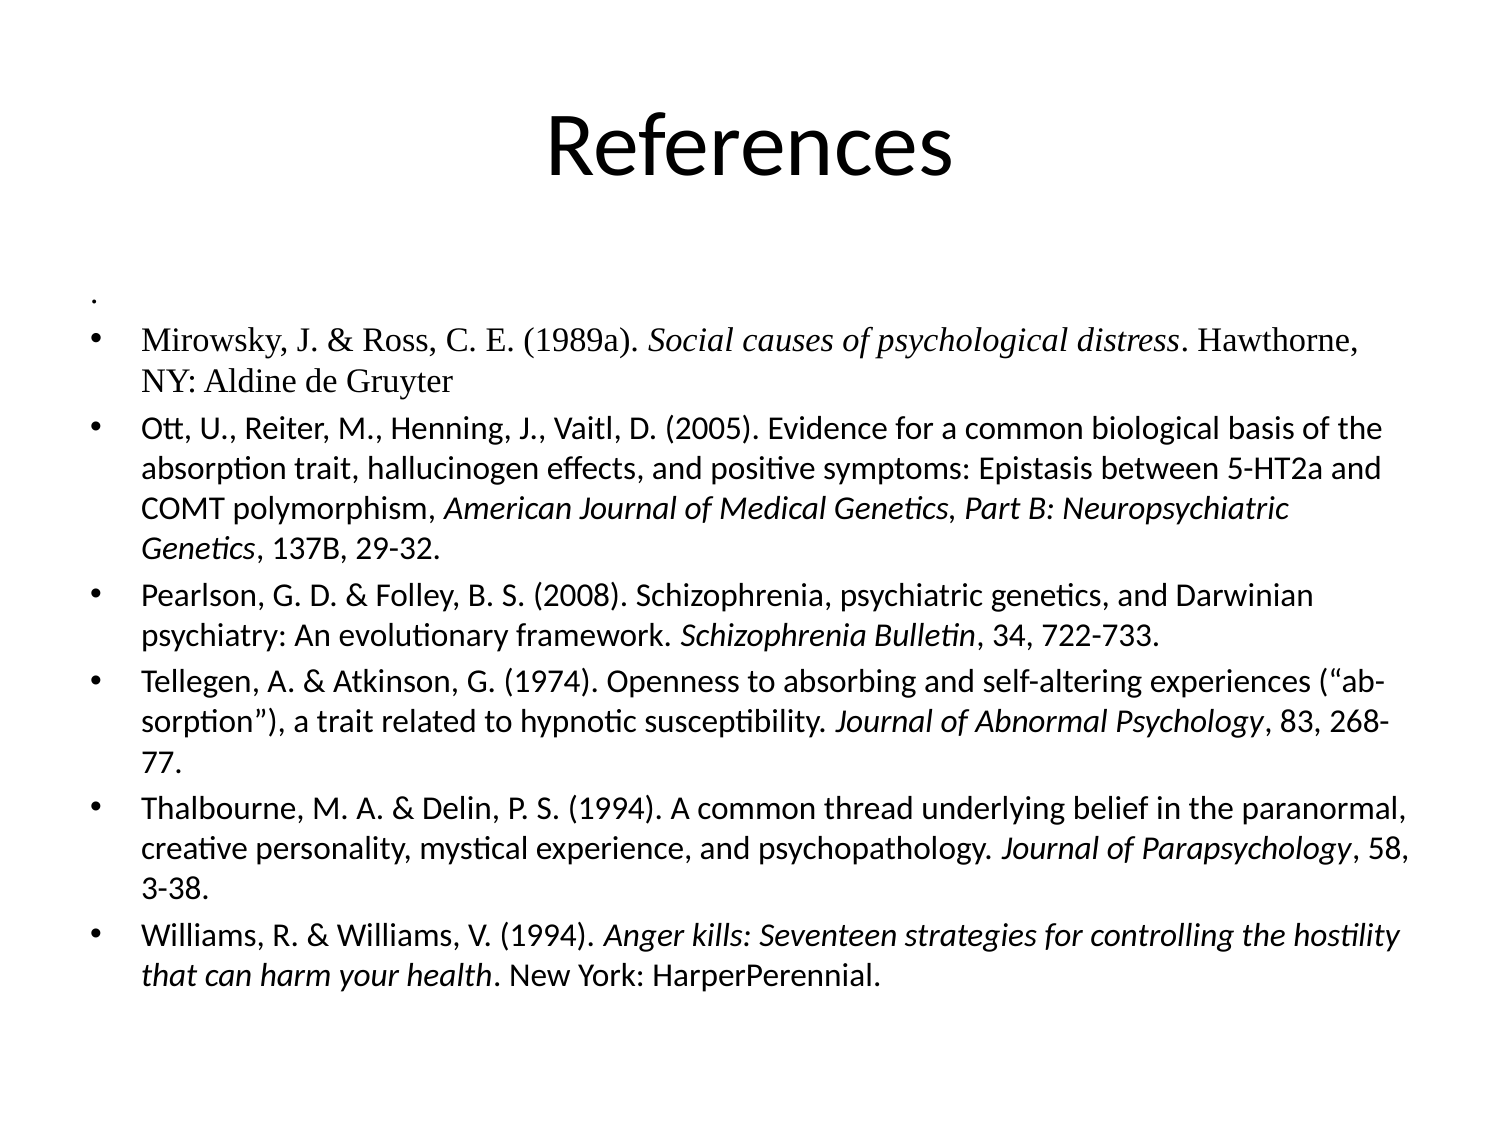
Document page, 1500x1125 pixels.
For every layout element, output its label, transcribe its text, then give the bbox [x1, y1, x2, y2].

title References [75, 45, 1425, 233]
list . Mirowsky, J. & Ross, C. E. (1989a). Social causes of psychological distress. Hawthorne, NY: Aldine de Gruyter Ott, U., Reiter, M., Henning, J., Vaitl, D. (2005). Evidence for a common biological basis of the absorption trait, hallucinogen effects, and positive symptoms: Epistasis between 5-HT2a and COMT polymorphism, American Journal of Medical Genetics, Part B: Neuropsychiatric Genetics, 137B, 29-32. Pearlson, G. D. & Folley, B. S. (2008). Schizophrenia, psychiatric genetics, and Darwinian psychiatry: An evolutionary framework. Schizophrenia Bulletin, 34, 722-733. Tellegen, A. & Atkinson, G. (1974). Openness to absorbing and self-altering experiences (“ab-sorption”), a trait related to hypnotic susceptibility. Journal of Abnormal Psychology, 83, 268-77. Thalbourne, M. A. & Delin, P. S. (1994). A common thread underlying belief in the paranormal, creative personality, mystical experience, and psychopathology. Journal of Parapsychology, 58, 3-38. Williams, R. & Williams, V. (1994). Anger kills: Seventeen strategies for controlling the hostility that can harm your health. New York: HarperPerennial. [75, 262, 1425, 1005]
